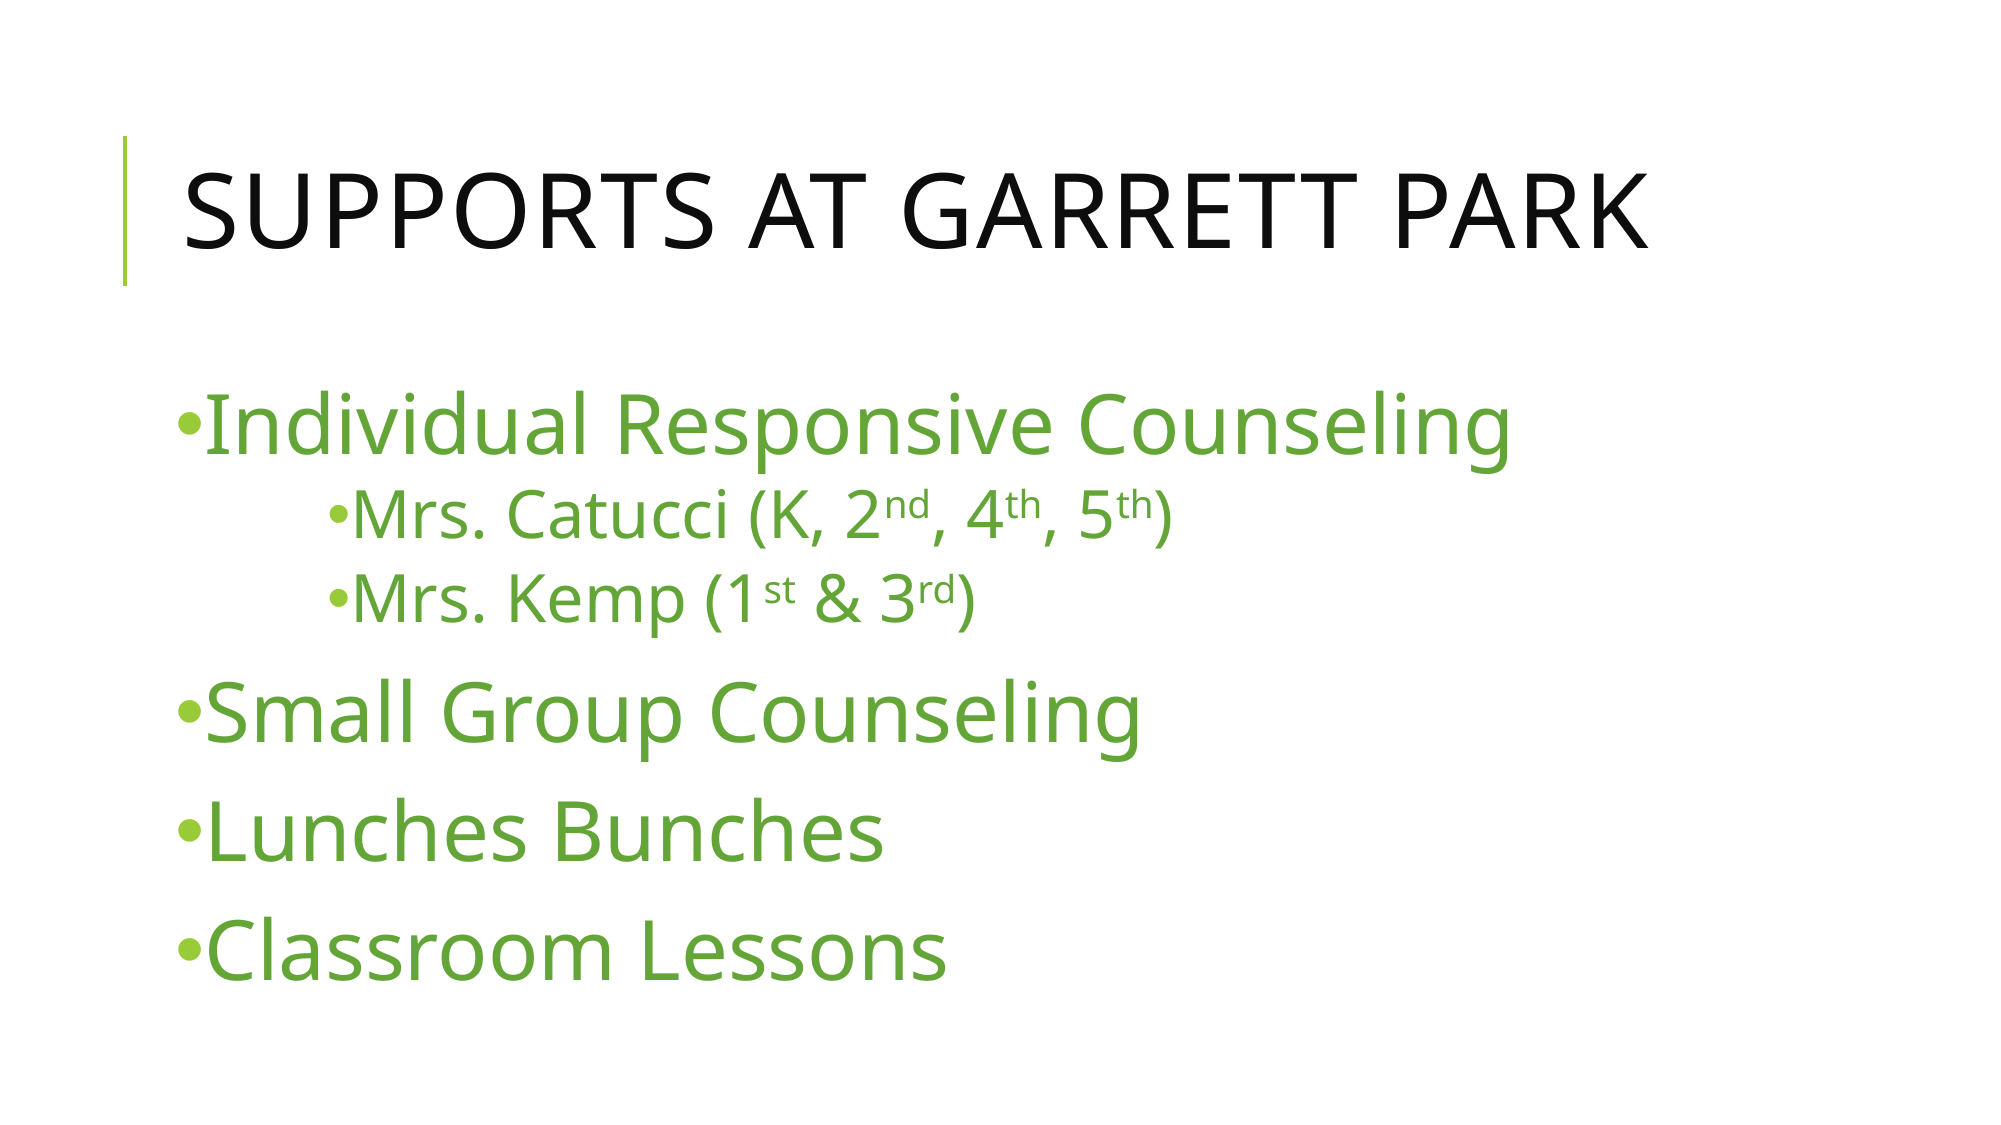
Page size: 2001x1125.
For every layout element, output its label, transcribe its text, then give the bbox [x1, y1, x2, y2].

title Supports at Garrett Park [168, 96, 1763, 342]
list Individual Responsive Counseling Mrs. Catucci (K, 2nd, 4th, 5th) Mrs. Kemp (1st & 3rd) Small Group Counseling Lunches Bunches Classroom Lessons [168, 375, 1763, 1035]
